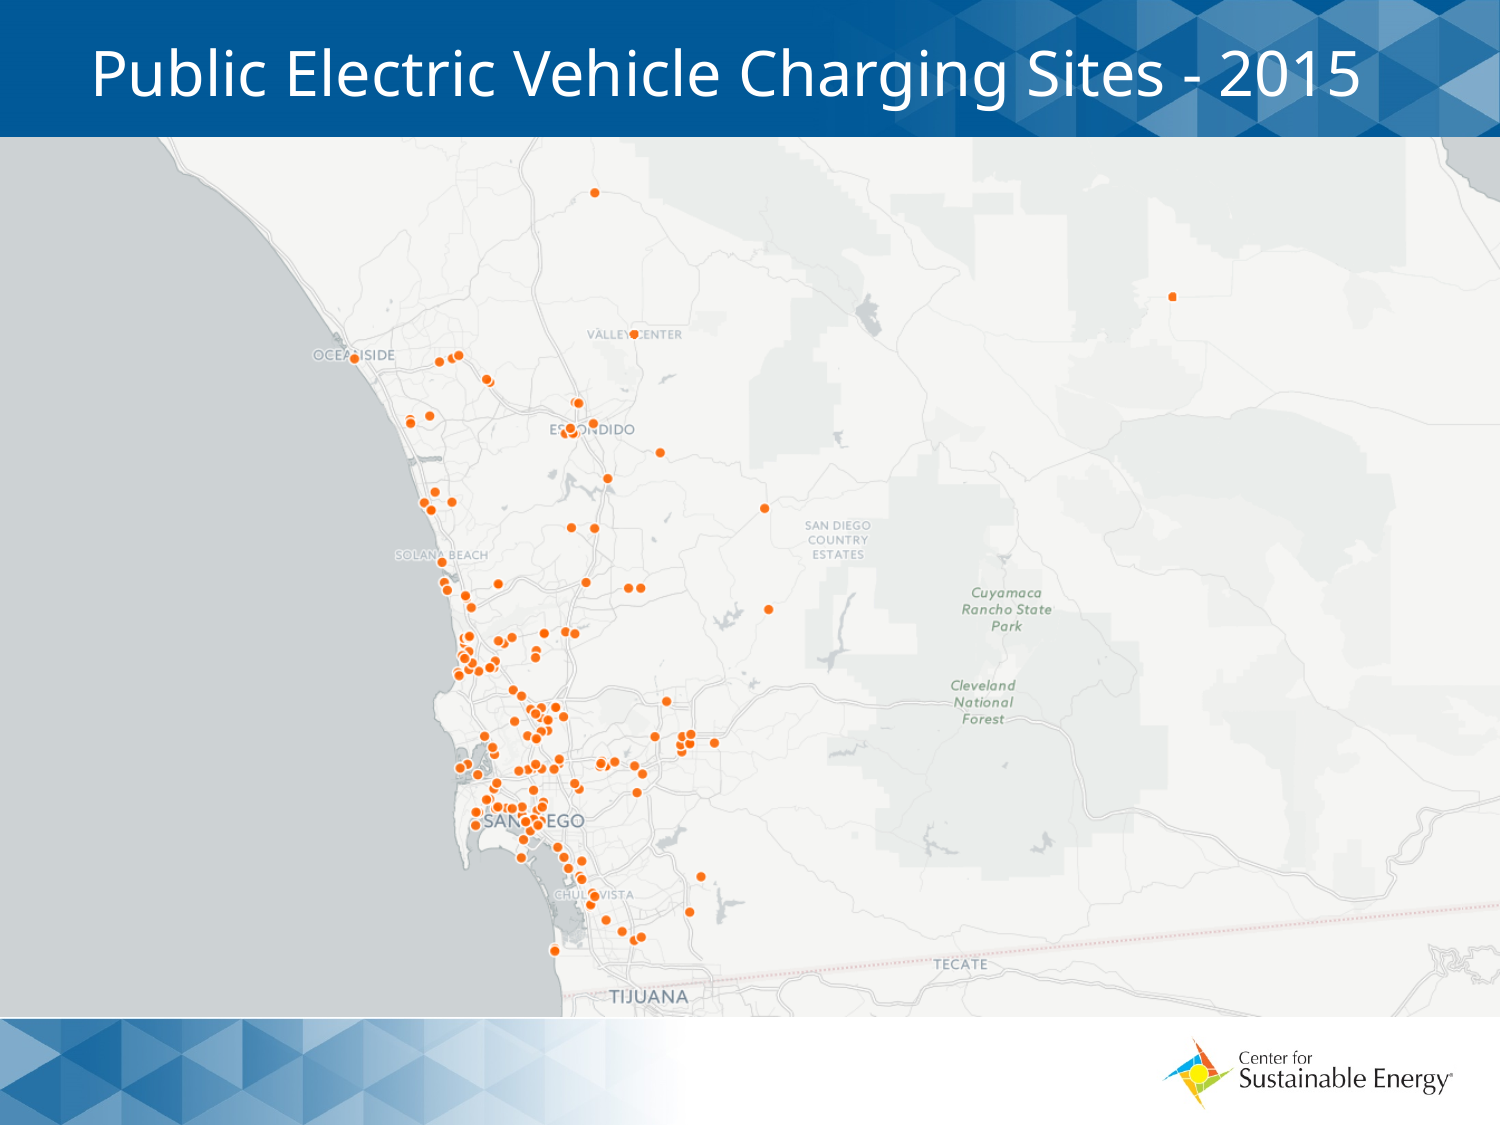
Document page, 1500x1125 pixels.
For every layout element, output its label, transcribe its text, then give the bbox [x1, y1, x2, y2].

title Public Electric Vehicle Charging Sites - 2015 [75, 0, 1425, 135]
picture [0, 0, 1500, 1125]
